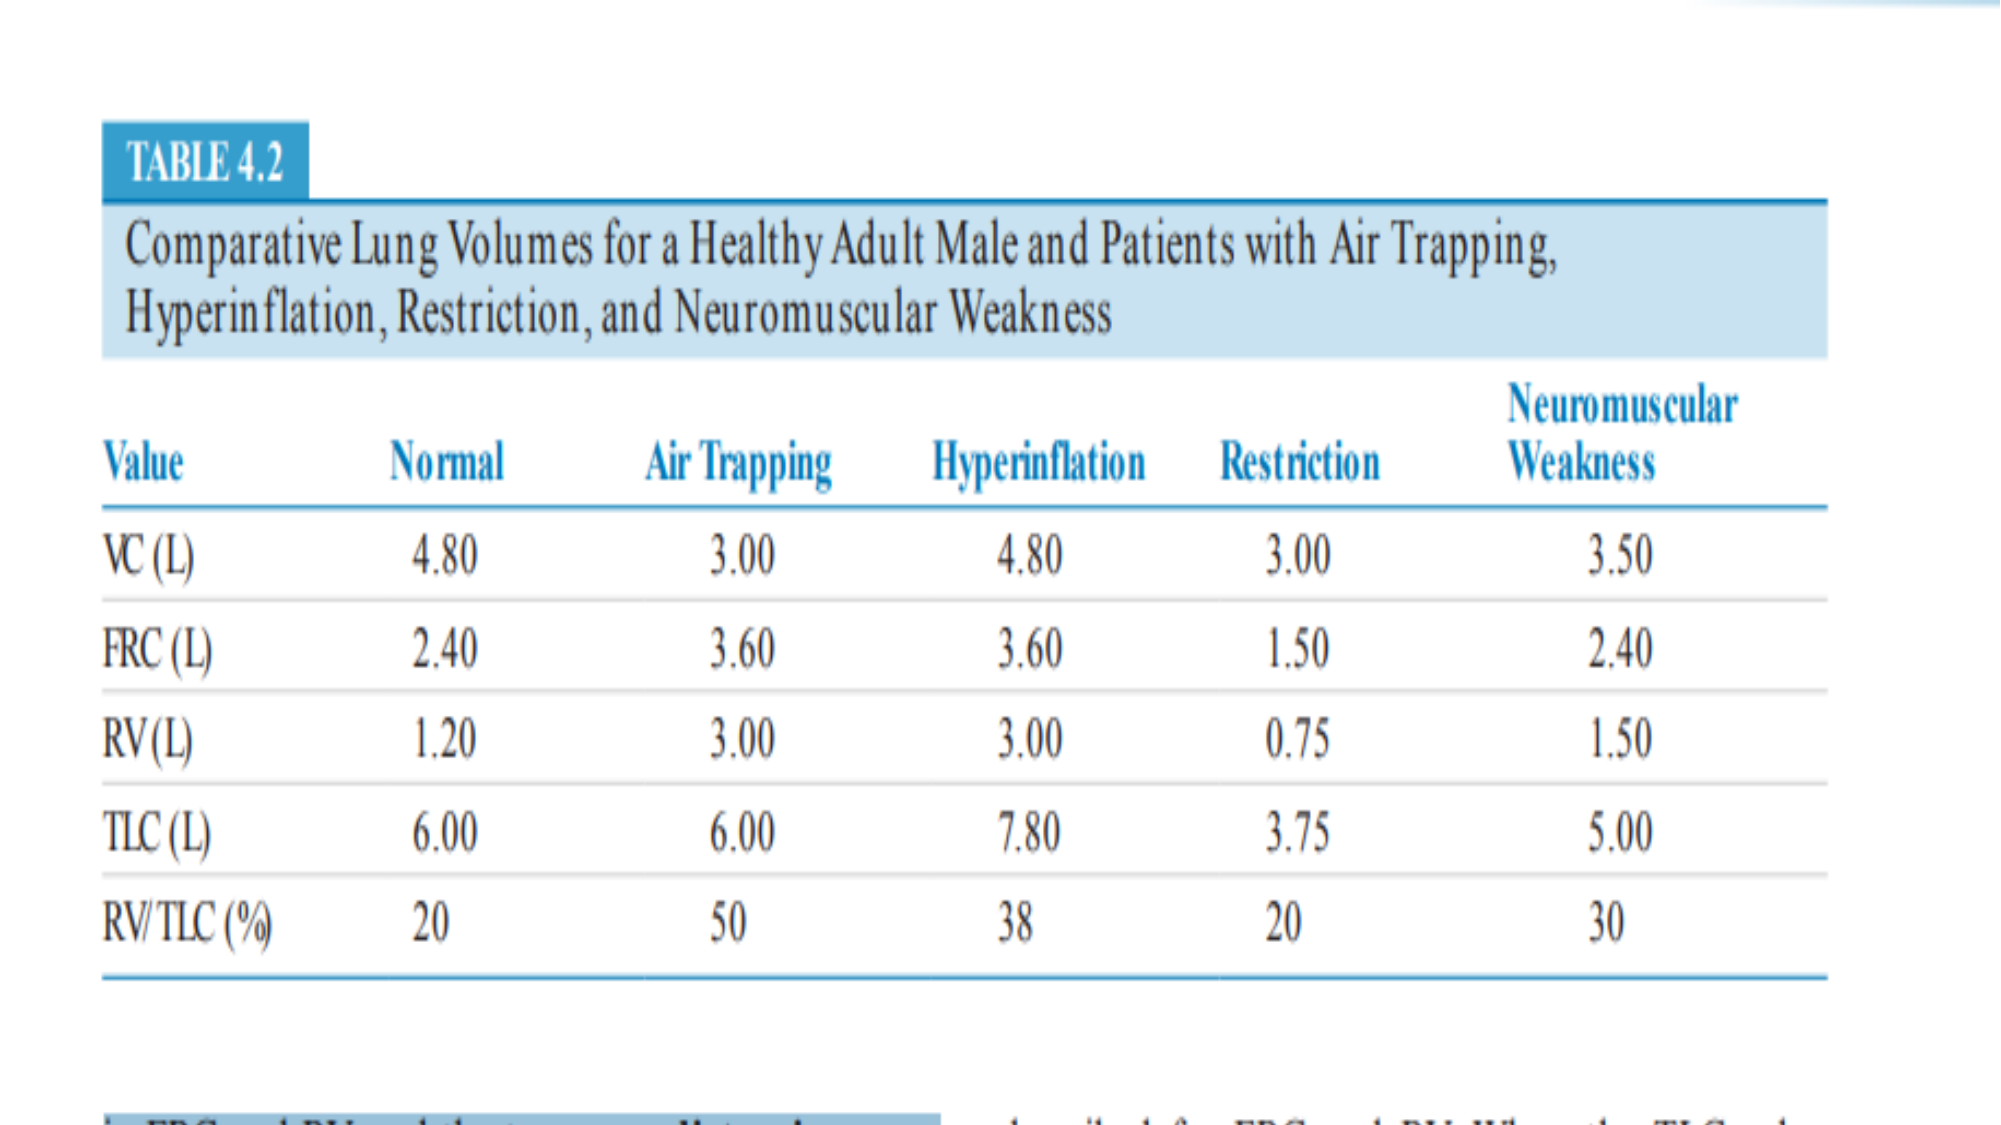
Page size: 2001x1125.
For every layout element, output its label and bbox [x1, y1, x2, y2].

list [0, 0, 2000, 1125]
